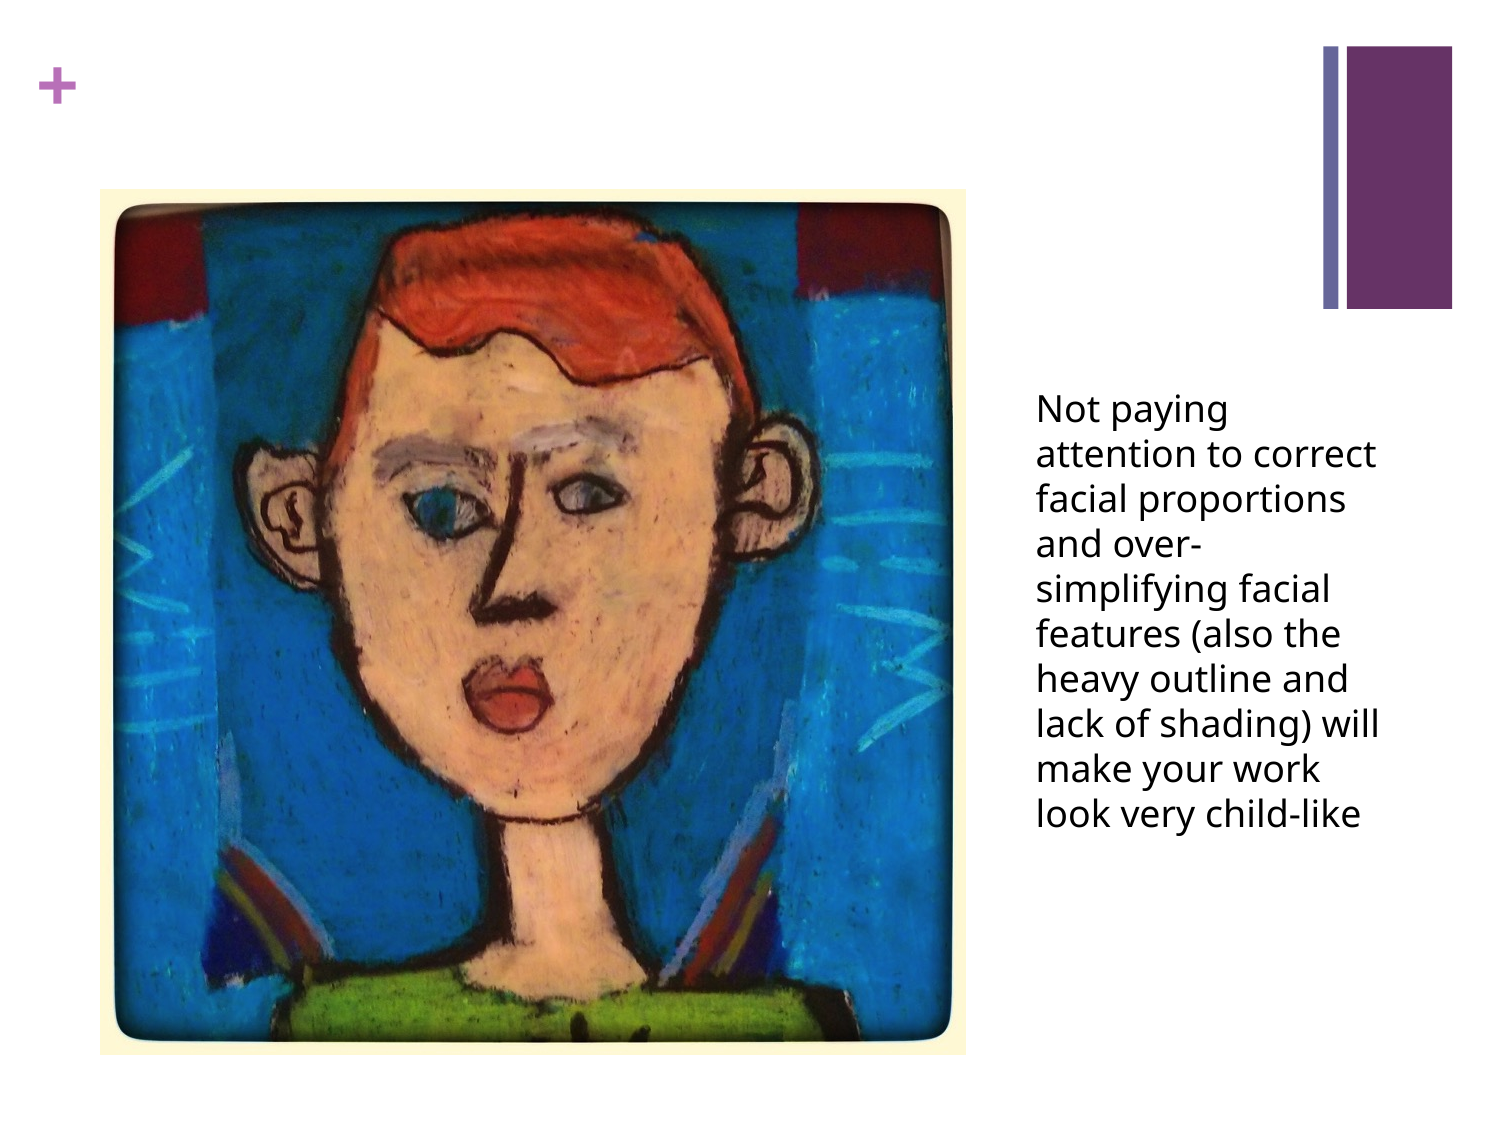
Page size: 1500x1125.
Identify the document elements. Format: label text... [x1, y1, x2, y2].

text_box Not paying attention to correct facial proportions and over-simplifying facial features (also the heavy outline and lack of shading) will make your work look very child-like [1329, 377, 1399, 843]
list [0, 189, 1322, 1056]
